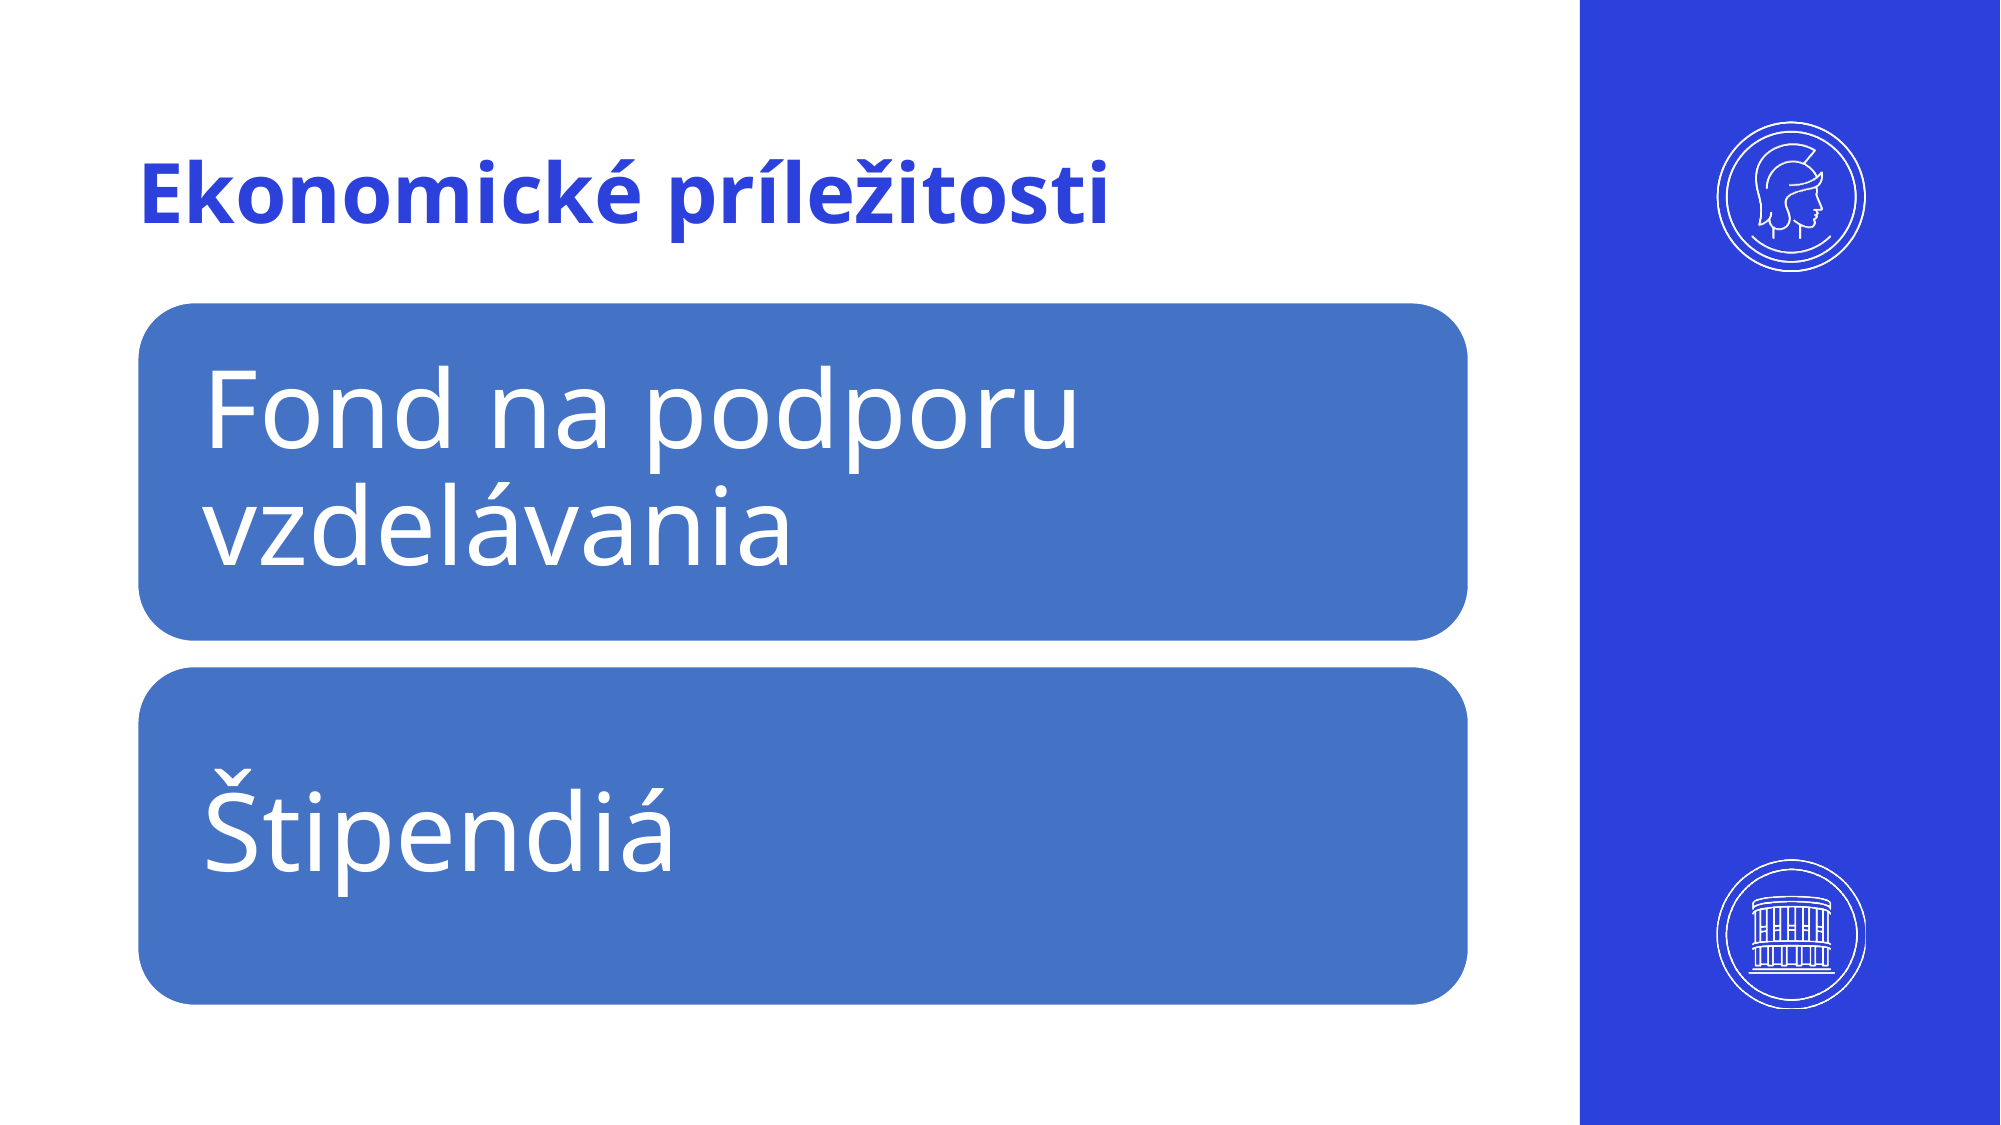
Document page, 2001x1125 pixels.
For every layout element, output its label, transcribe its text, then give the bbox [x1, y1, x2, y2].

picture [1716, 121, 1866, 272]
title Ekonomické príležitosti [137, 116, 1469, 278]
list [137, 299, 1469, 1009]
